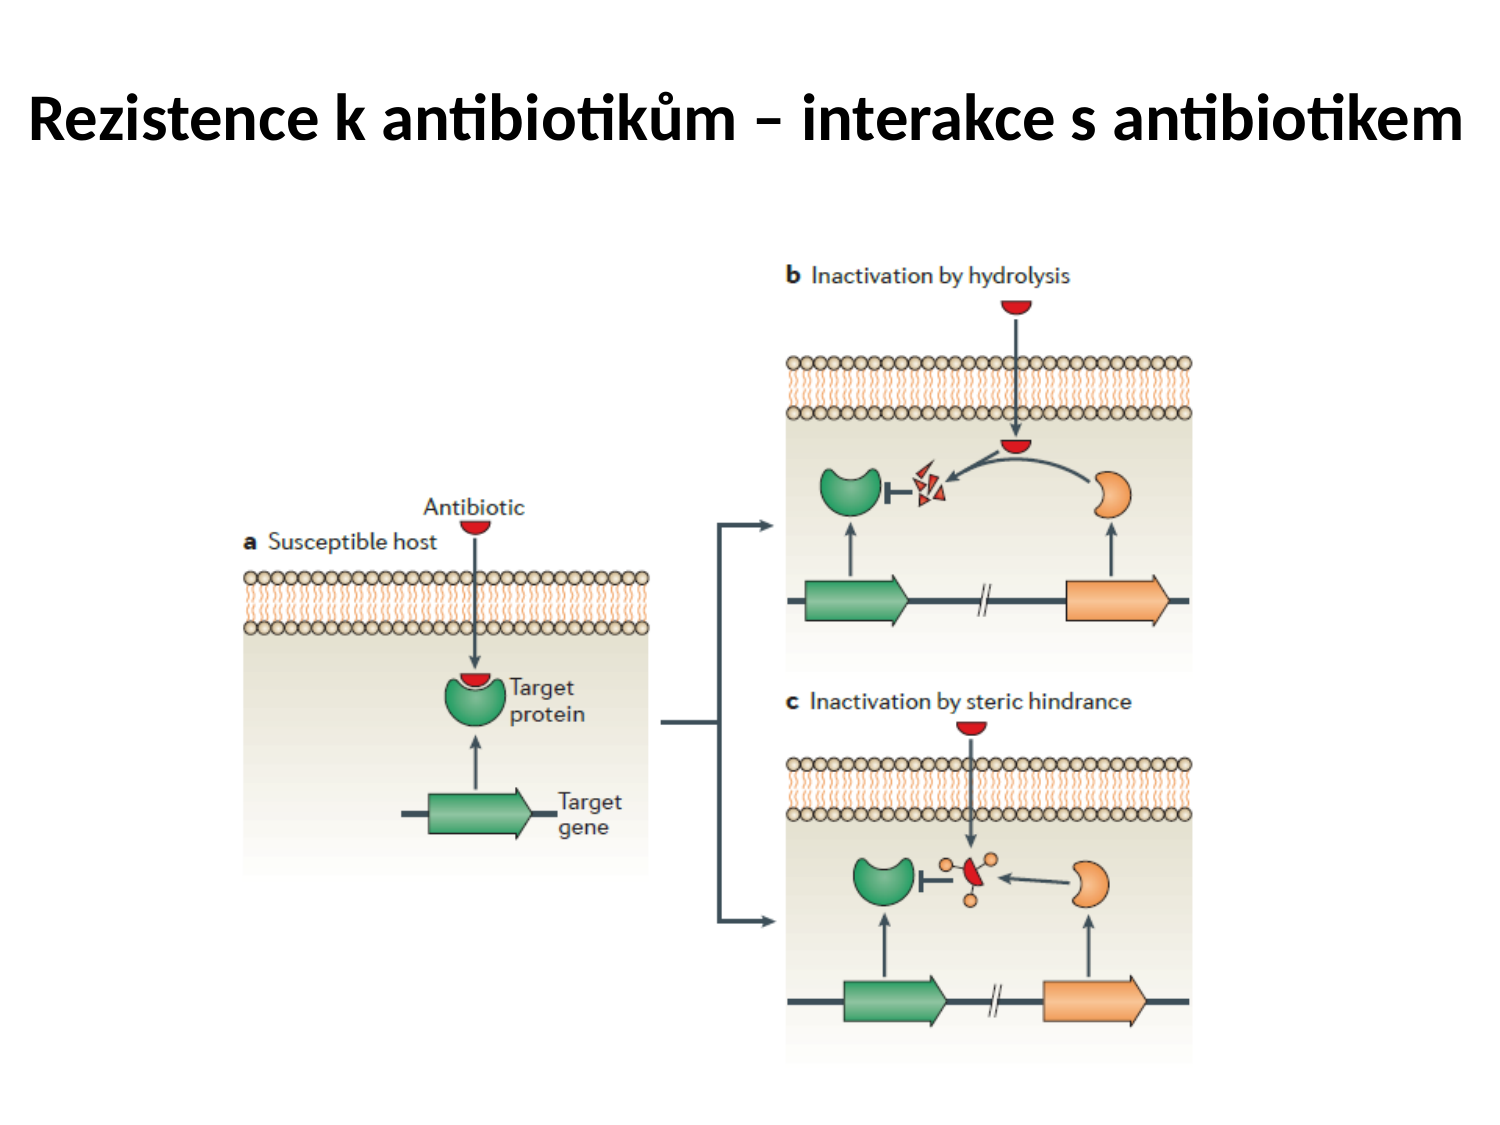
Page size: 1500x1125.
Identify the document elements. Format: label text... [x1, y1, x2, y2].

picture [206, 199, 1214, 1071]
text_box Rezistence k antibiotikům – interakce s antibiotikem [13, 66, 1481, 161]
